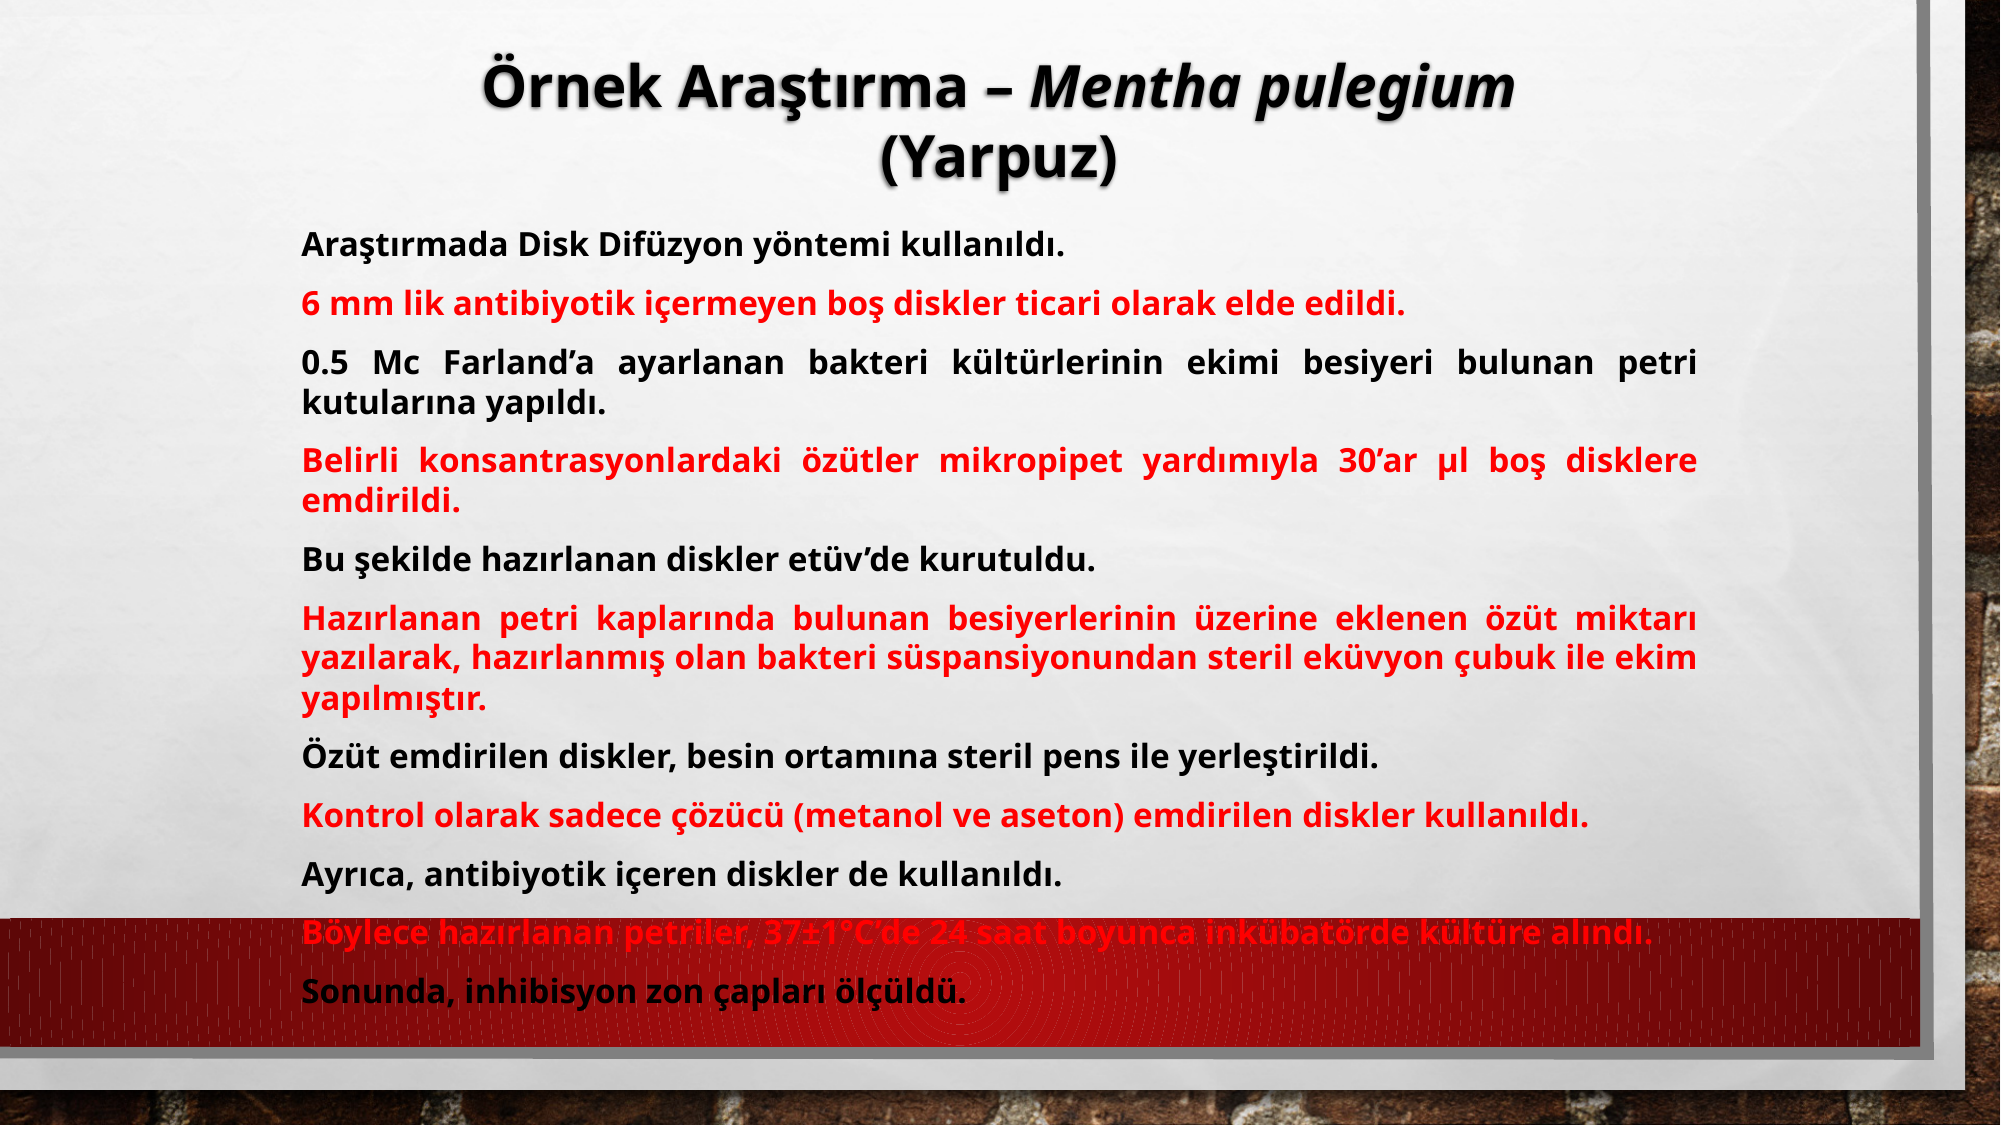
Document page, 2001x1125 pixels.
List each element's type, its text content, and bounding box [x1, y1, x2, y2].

text_box Araştırmada Disk Difüzyon yöntemi kullanıldı. 6 mm lik antibiyotik içermeyen boş diskler ticari olarak elde edildi. 0.5 Mc Farland’a ayarlanan bakteri kültürlerinin ekimi besiyeri bulunan petri kutularına yapıldı. Belirli konsantrasyonlardaki özütler mikropipet yardımıyla 30’ar µl boş disklere emdirildi. Bu şekilde hazırlanan diskler etüv’de kurutuldu. Hazırlanan petri kaplarında bulunan besiyerlerinin üzerine eklenen özüt miktarı yazılarak, hazırlanmış olan bakteri süspansiyonundan steril eküvyon çubuk ile ekim yapılmıştır. Özüt emdirilen diskler, besin ortamına steril pens ile yerleştirildi. Kontrol olarak sadece çözücü (metanol ve aseton) emdirilen diskler kullanıldı. Ayrıca, antibiyotik içeren diskler de kullanıldı. Böylece hazırlanan petriler, 37±1°C’de 24 saat boyunca inkübatörde kültüre alındı. Sonunda, inhibisyon zon çapları ölçüldü. [286, 216, 1715, 1018]
text_box Örnek Araştırma – Mentha pulegium (Yarpuz) [342, 68, 1656, 169]
picture [0, 0, 2000, 1125]
